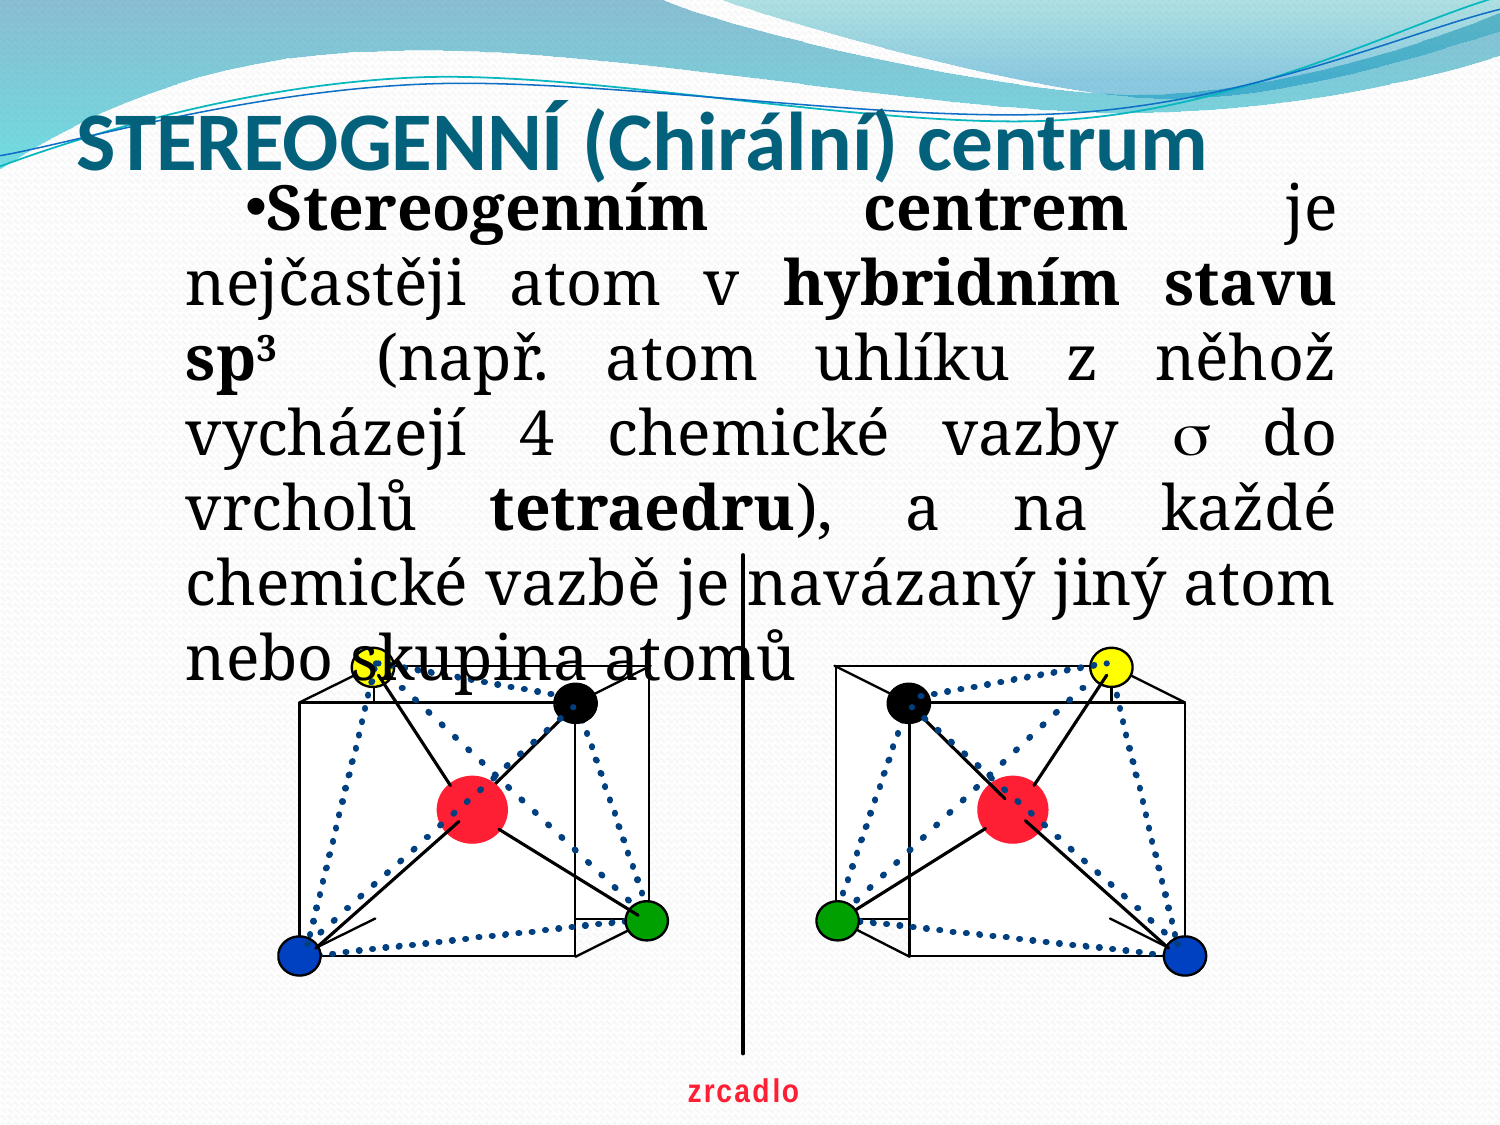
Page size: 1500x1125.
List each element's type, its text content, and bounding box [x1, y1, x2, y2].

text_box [270, 552, 277, 701]
text_box Stereogenním centrem je nejčastěji atom v hybridním stavu sp3 (např. atom uhlíku z něhož vycházejí 4 chemické vazby  do vrcholů tetraedru), a na každé chemické vazbě je navázaný jiný atom nebo skupina atomů [171, 160, 1353, 701]
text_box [1209, 554, 1214, 701]
title STEREOGENNÍ (Chirální) centrum [76, 0, 1427, 188]
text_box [277, 551, 1209, 1125]
